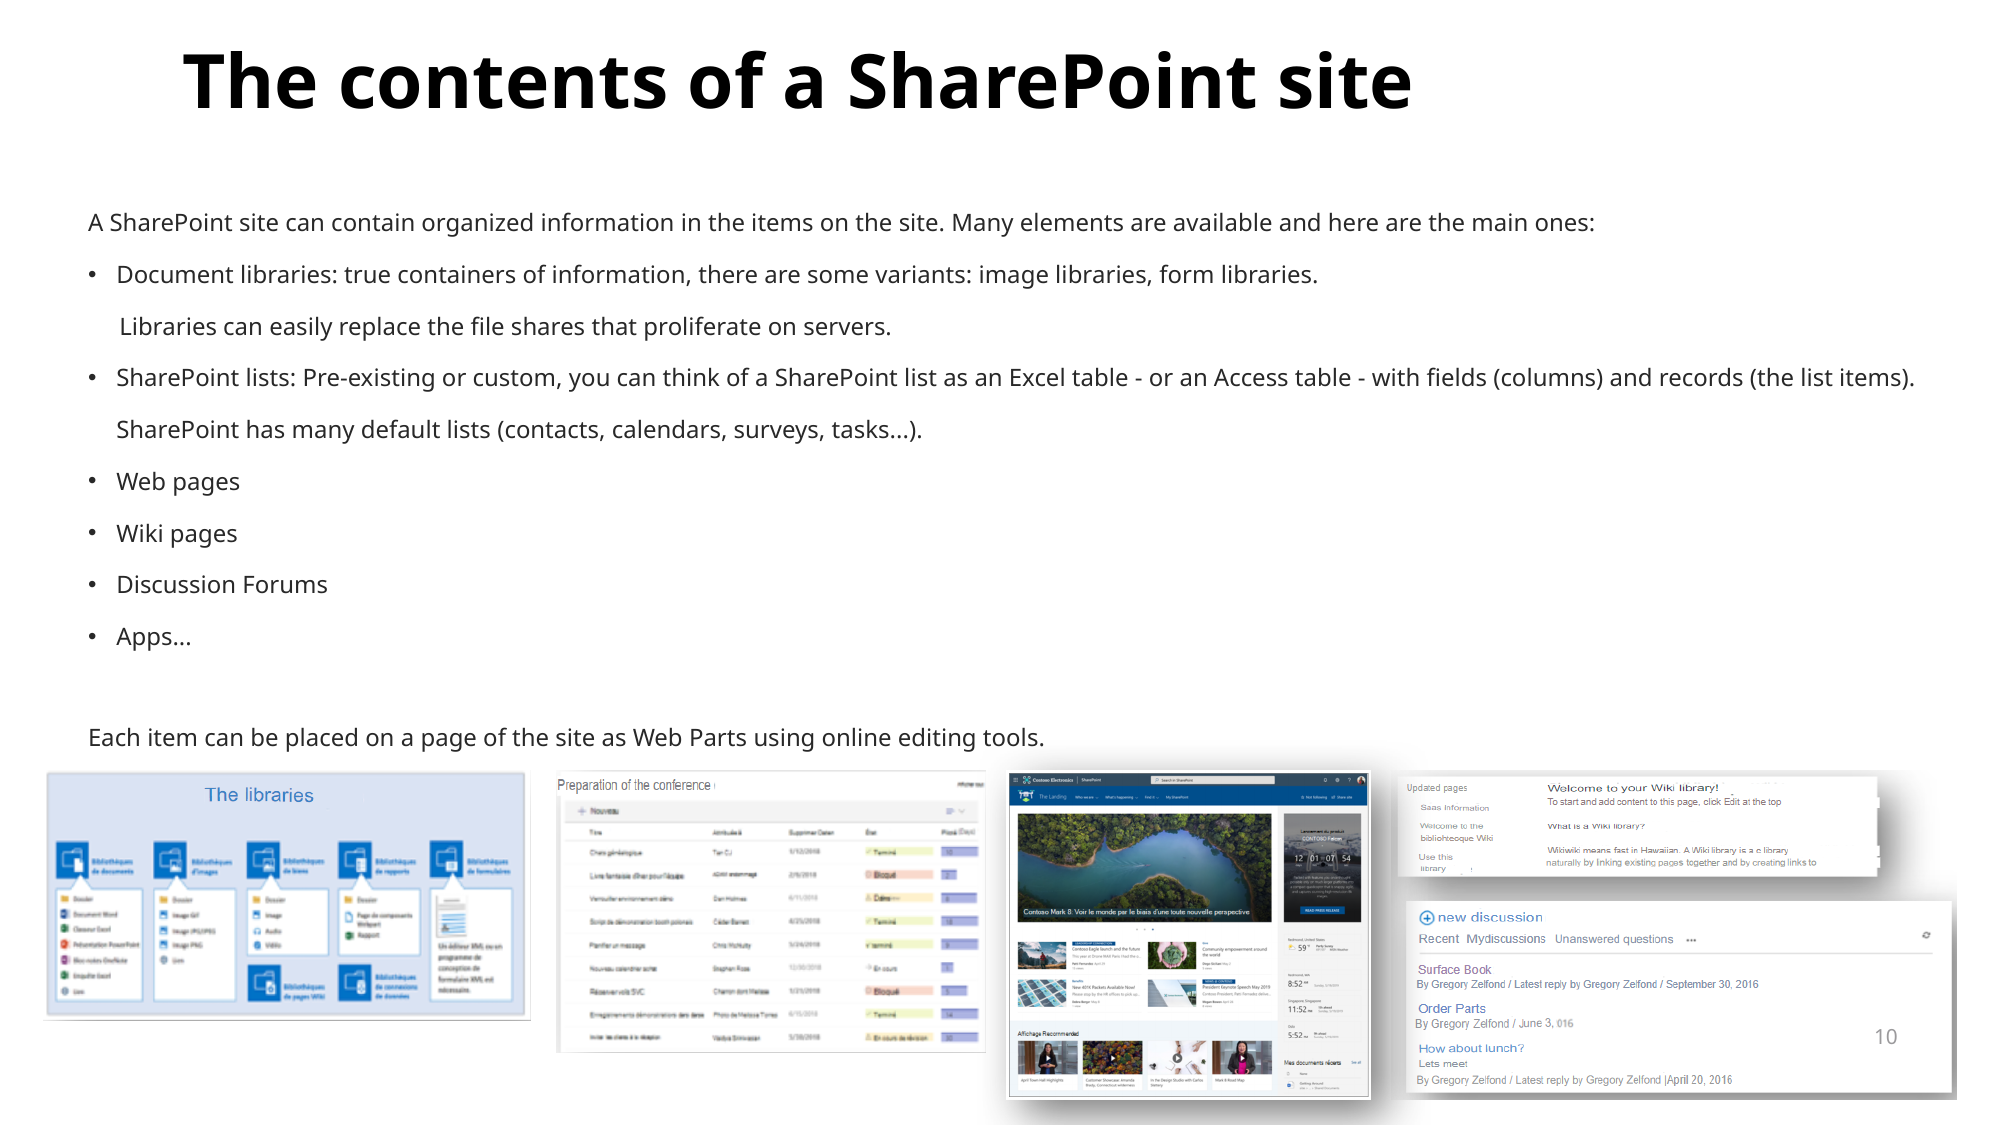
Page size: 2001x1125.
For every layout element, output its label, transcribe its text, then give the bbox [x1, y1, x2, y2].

text_box The contents of a SharePoint site [179, 30, 1556, 161]
picture [1391, 770, 1957, 1100]
picture [43, 770, 531, 1022]
picture [1006, 770, 1371, 1100]
text_box A SharePoint site can contain organized information in the items on the site. Many elements are available and here are the main ones: Document libraries: true containers of information, there are some variants: image libraries, form libraries. Libraries can easily replace the file shares that proliferate on servers. SharePoint lists: Pre-existing or custom, you can think of a SharePoint list as an Excel table - or an Access table - with fields (columns) and records (the list items). SharePoint has many default lists (contacts, calendars, surveys, tasks...). Web pages Wiki pages Discussion Forums Apps... Each item can be placed on a page of the site as Web Parts using online editing tools. [73, 177, 1987, 759]
picture [556, 770, 986, 1053]
